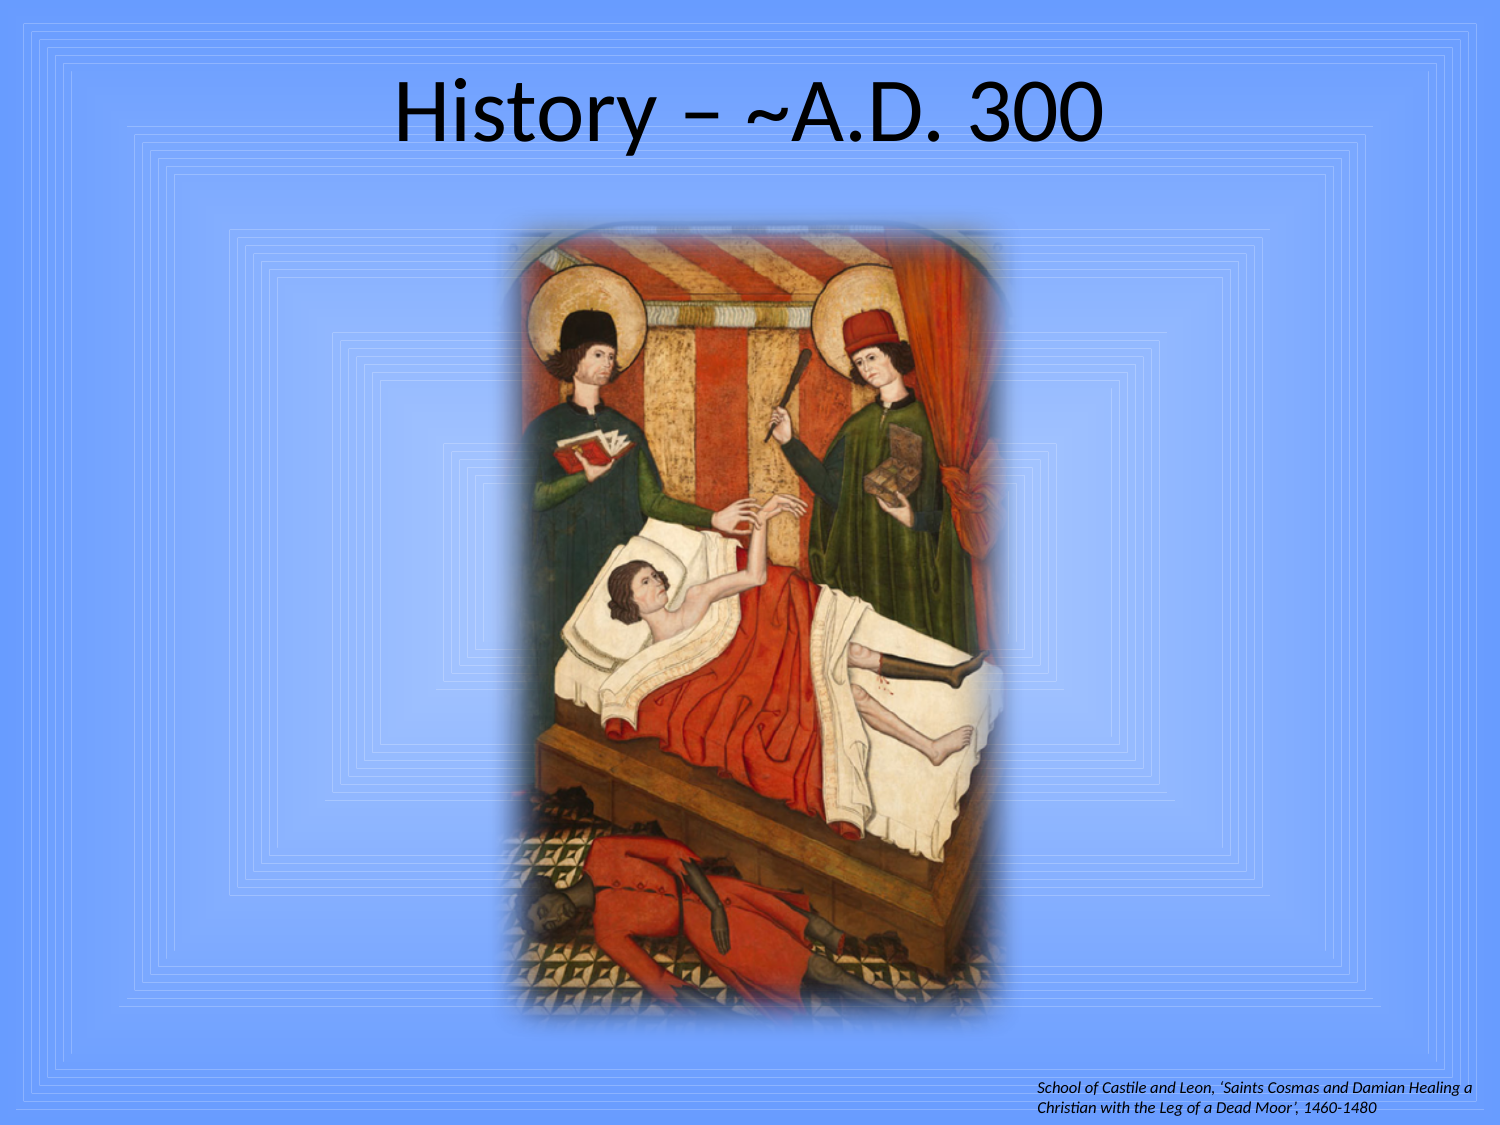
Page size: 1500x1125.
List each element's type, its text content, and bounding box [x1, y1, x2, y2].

title History – ~A.D. 300 [75, 11, 1425, 199]
picture [485, 203, 1023, 1039]
text_box School of Castile and Leon, ‘Saints Cosmas and Damian Healing a Christian with the Leg of a Dead Moor’, 1460-1480 [1022, 1069, 1500, 1125]
